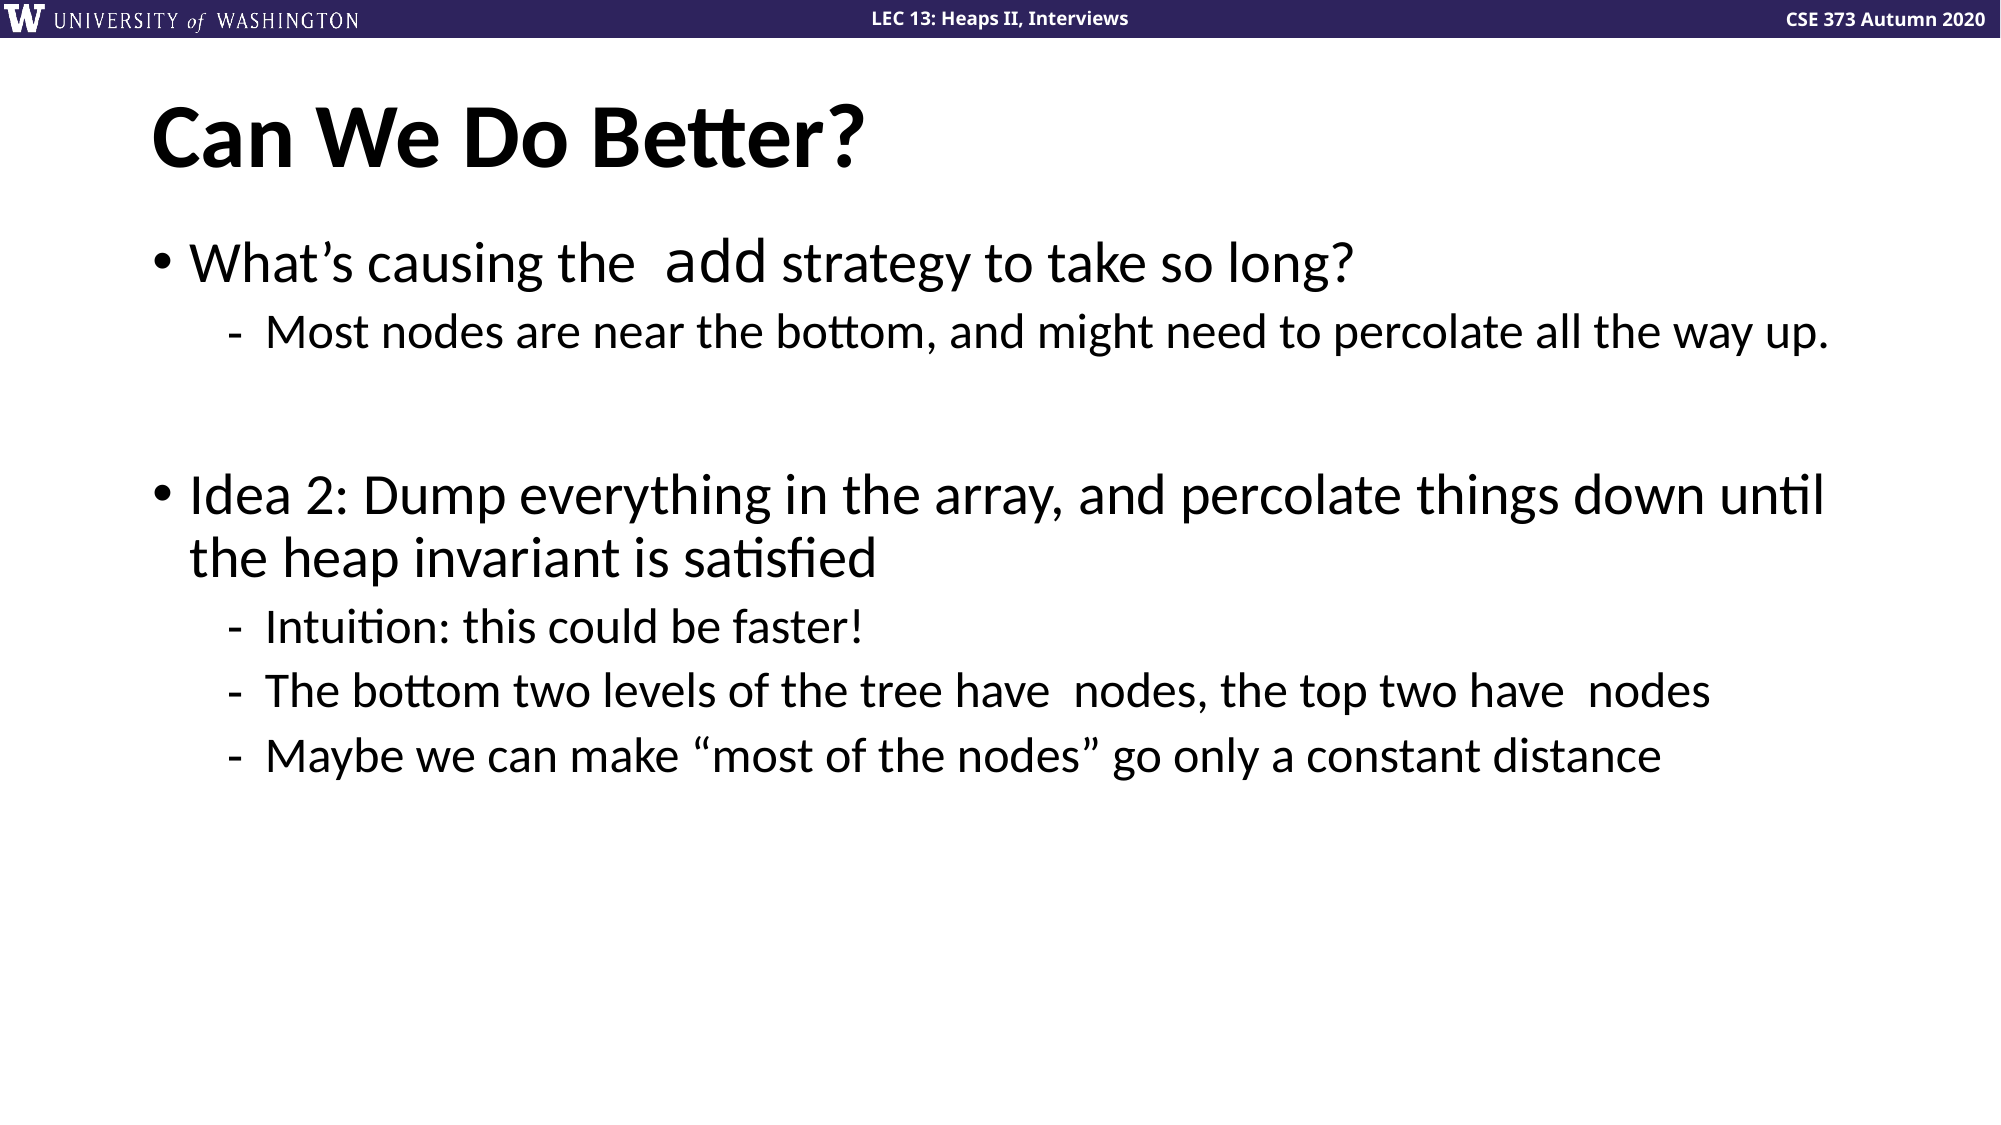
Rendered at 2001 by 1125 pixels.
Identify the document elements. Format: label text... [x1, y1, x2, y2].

picture [4, 4, 358, 33]
title Can We Do Better? [137, 74, 1863, 200]
